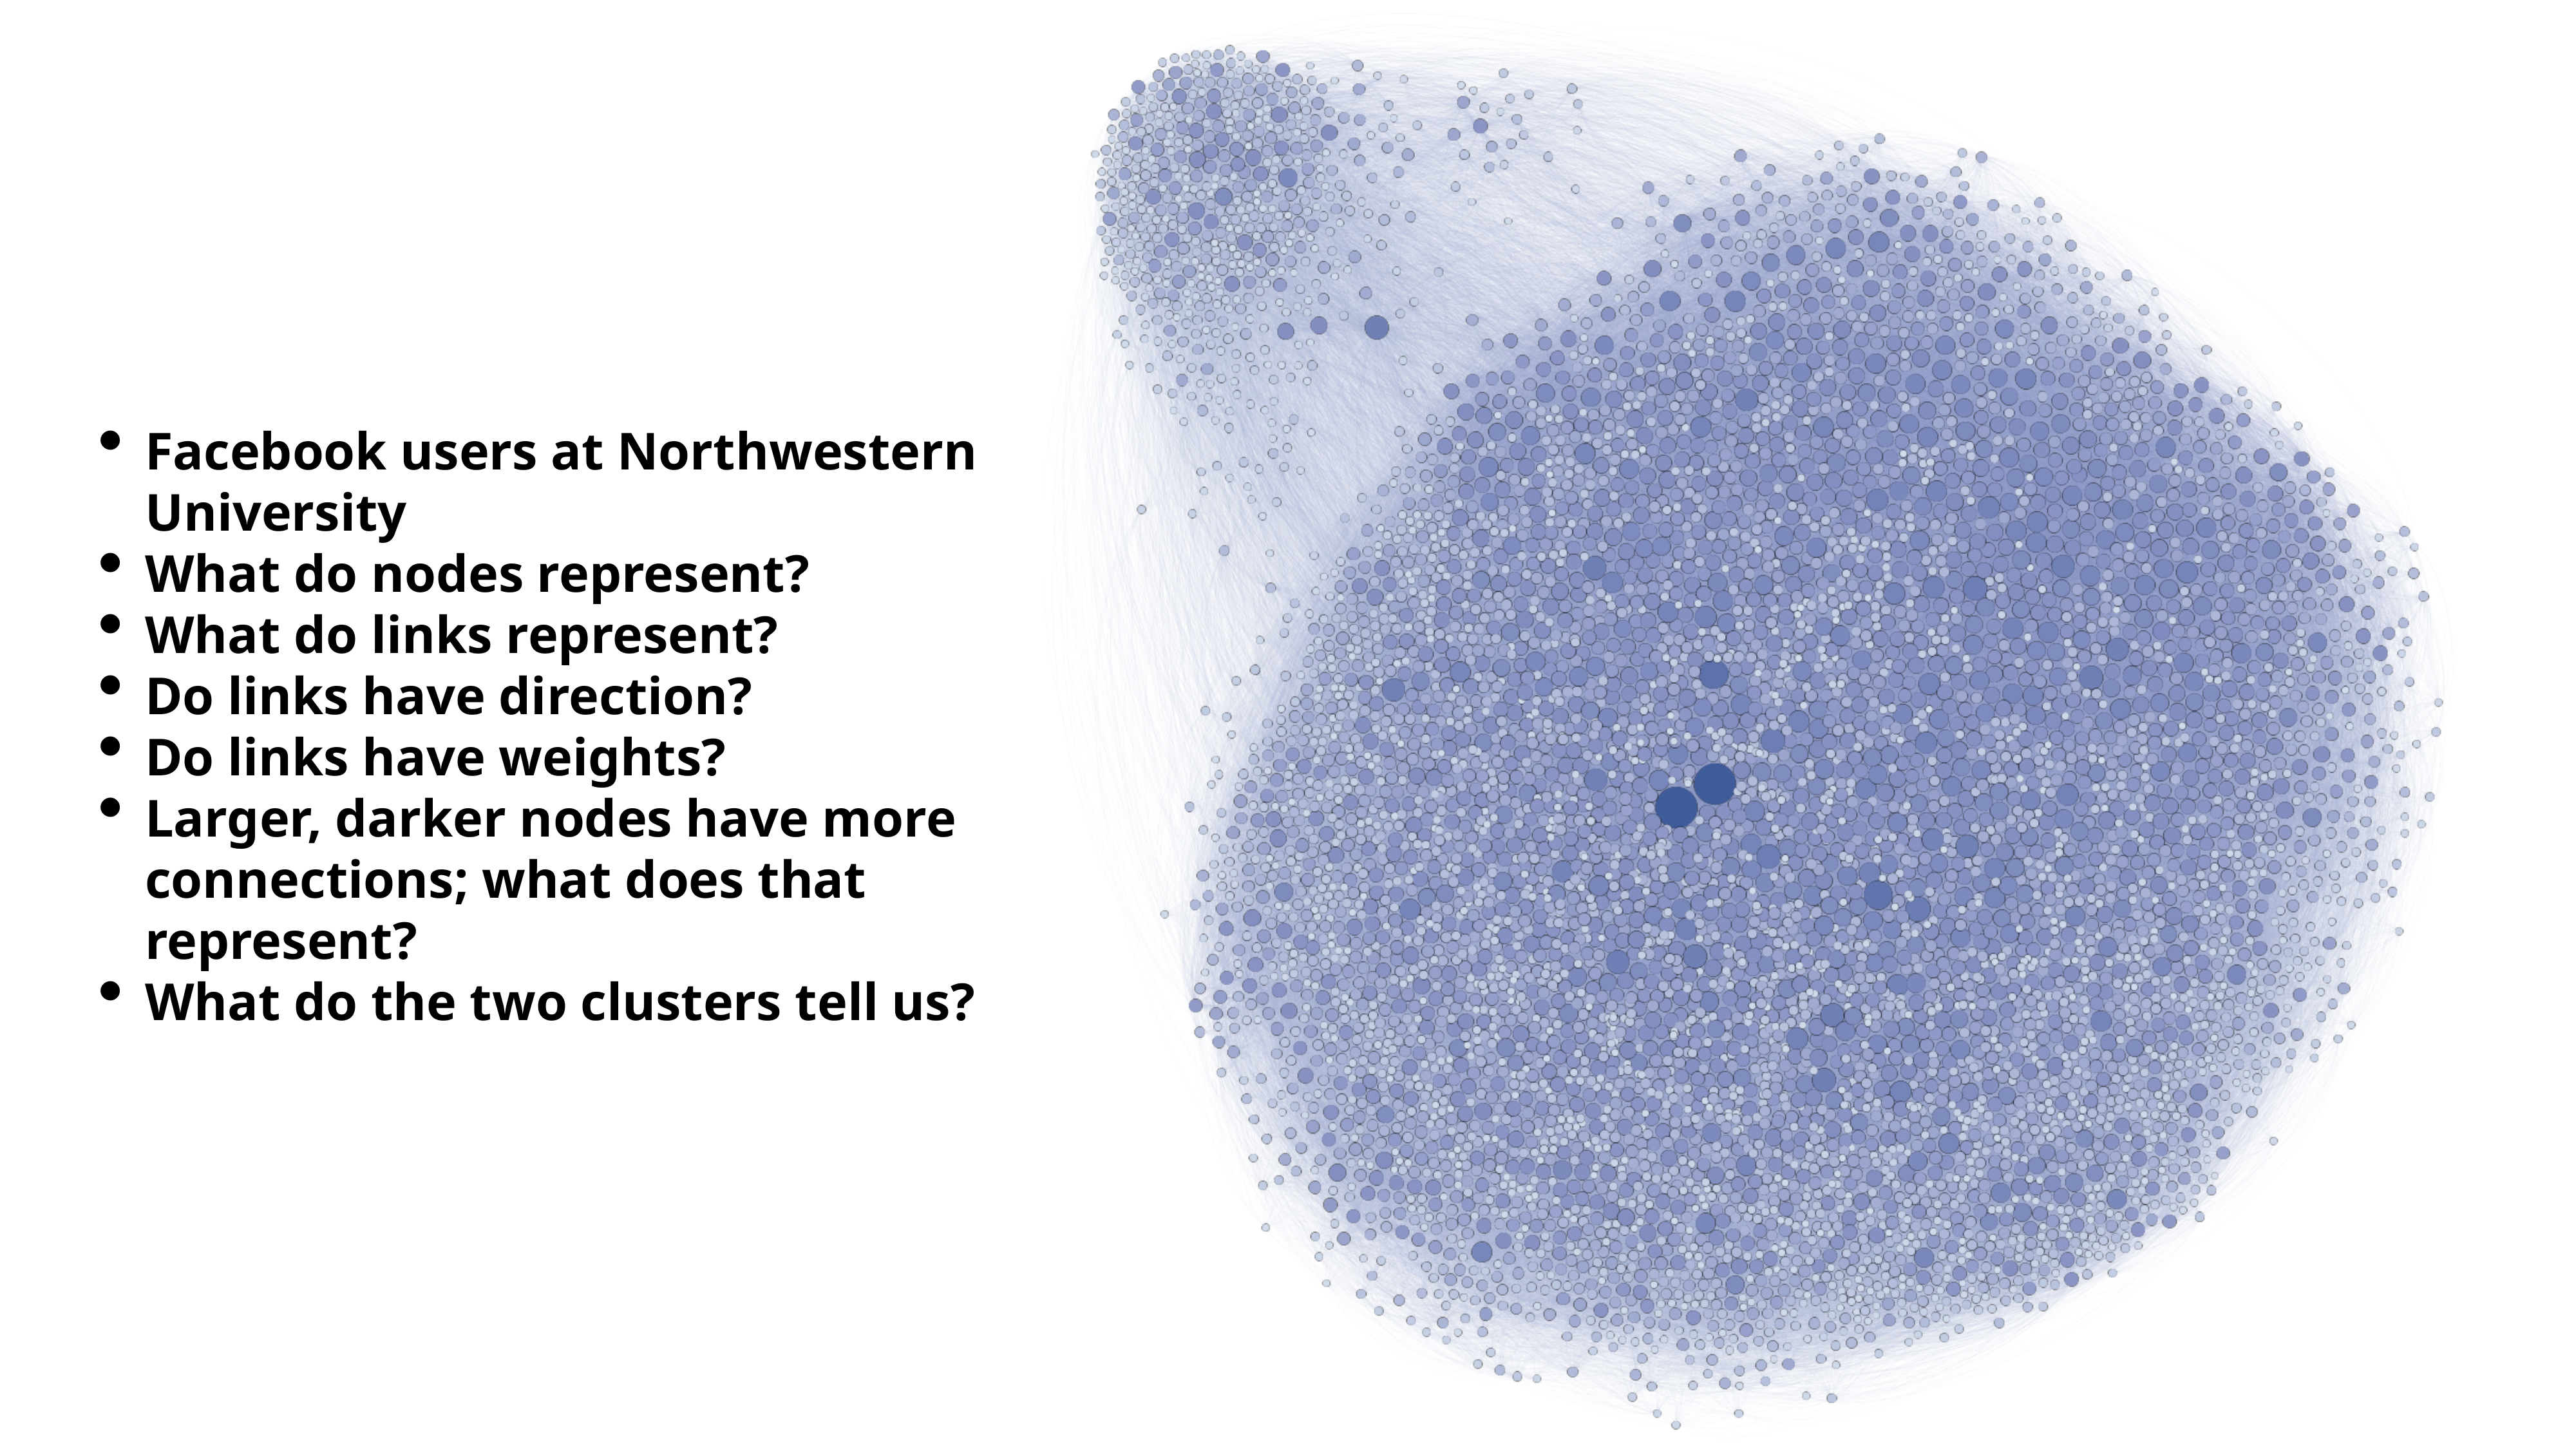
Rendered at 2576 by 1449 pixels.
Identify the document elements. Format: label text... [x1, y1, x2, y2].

text_box Facebook users at Northwestern University What do nodes represent? What do links represent? Do links have direction? Do links have weights? Larger, darker nodes have more connections; what does that represent? What do the two clusters tell us? [90, 411, 1043, 1038]
picture [1043, 0, 2486, 1449]
